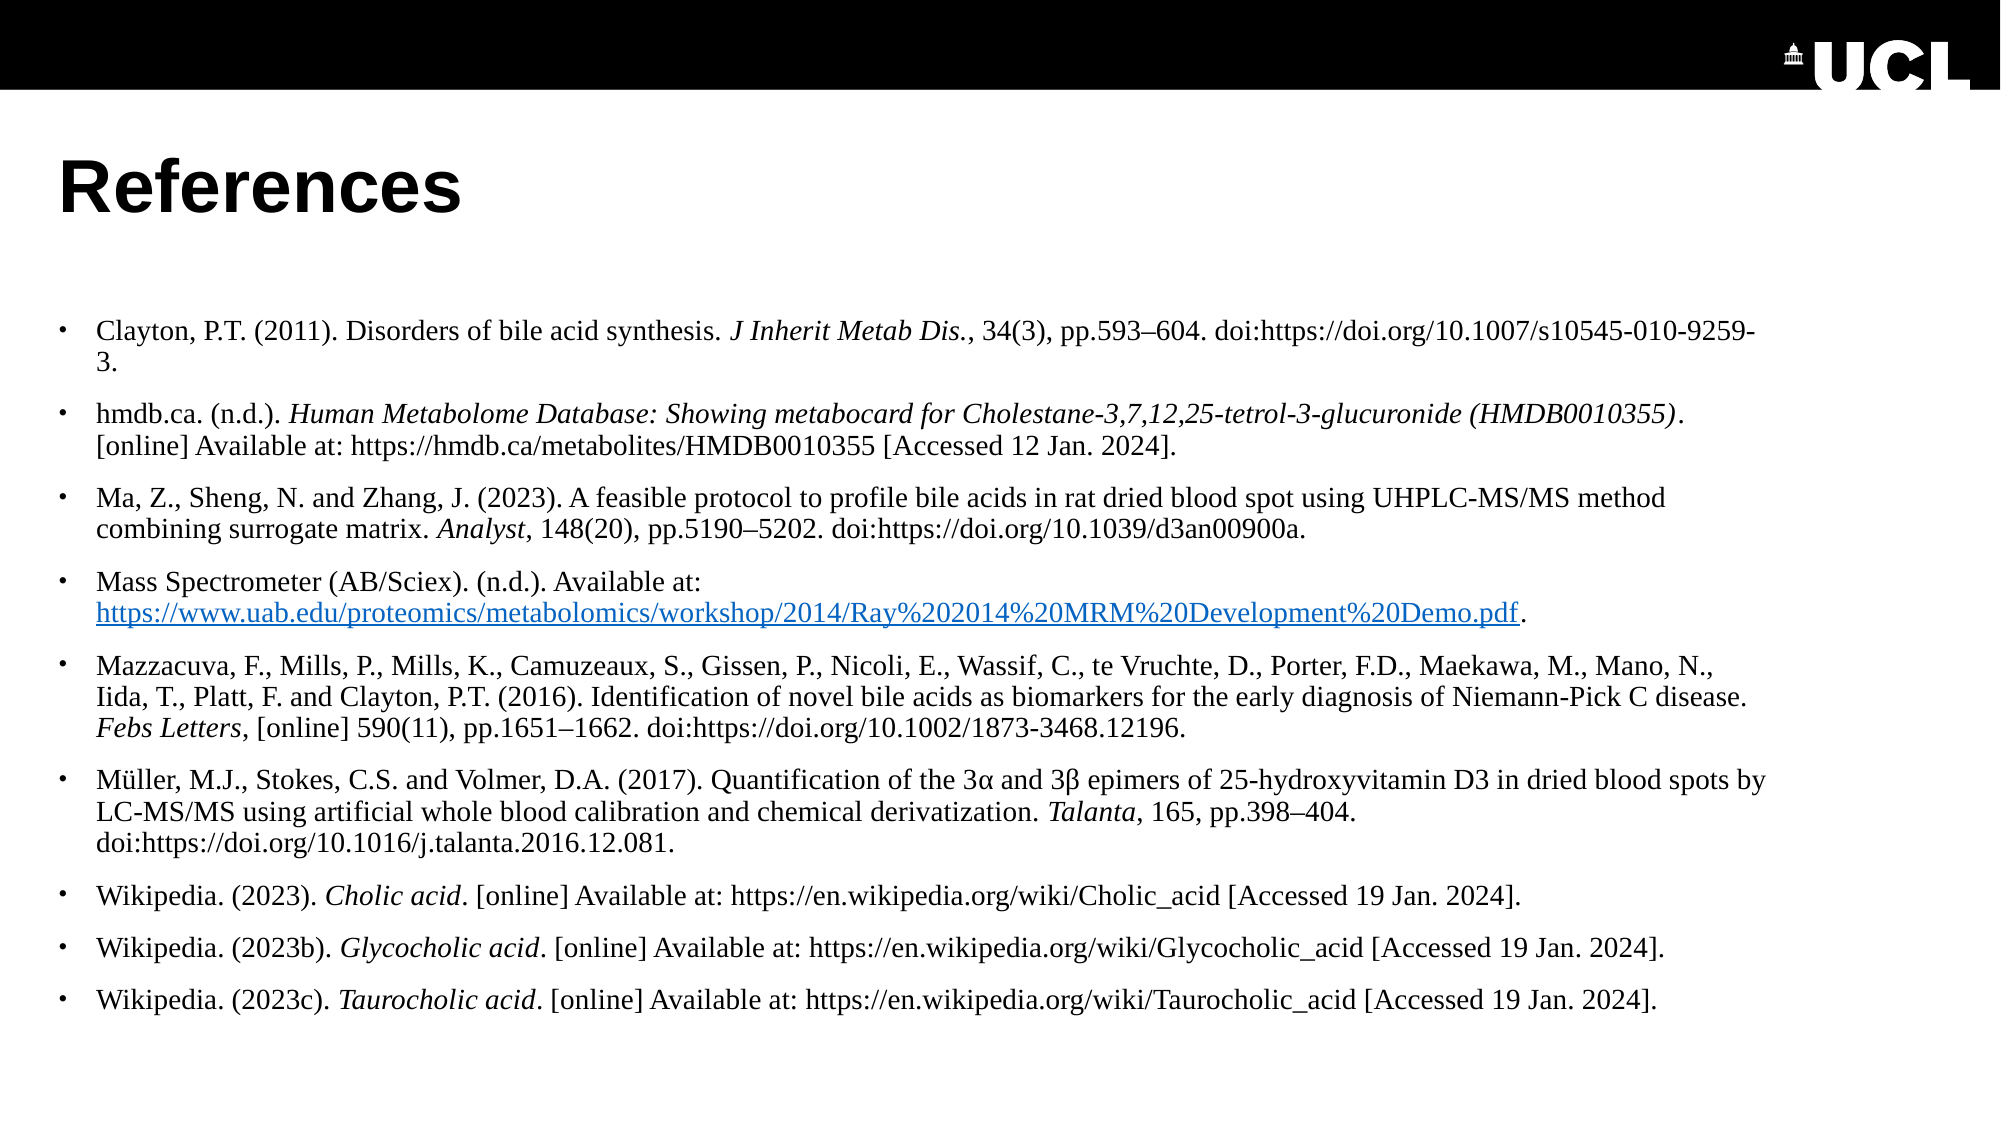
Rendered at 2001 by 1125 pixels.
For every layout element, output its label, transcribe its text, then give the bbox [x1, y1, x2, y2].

title References [59, 147, 1536, 245]
picture [0, 0, 2001, 90]
list Clayton, P.T. (2011). Disorders of bile acid synthesis. J Inherit Metab Dis., 34(3), pp.593–604. doi:https://doi.org/10.1007/s10545-010-9259-3. hmdb.ca. (n.d.). Human Metabolome Database: Showing metabocard for Cholestane-3,7,12,25-tetrol-3-glucuronide (HMDB0010355). [online] Available at: https://hmdb.ca/metabolites/HMDB0010355 [Accessed 12 Jan. 2024]. Ma, Z., Sheng, N. and Zhang, J. (2023). A feasible protocol to profile bile acids in rat dried blood spot using UHPLC-MS/MS method combining surrogate matrix. Analyst, 148(20), pp.5190–5202. doi:https://doi.org/10.1039/d3an00900a. Mass Spectrometer (AB/Sciex). (n.d.). Available at: https://www.uab.edu/proteomics/metabolomics/workshop/2014/Ray%202014%20MRM%20Development%20Demo.pdf. Mazzacuva, F., Mills, P., Mills, K., Camuzeaux, S., Gissen, P., Nicoli, E., Wassif, C., te Vruchte, D., Porter, F.D., Maekawa, M., Mano, N., Iida, T., Platt, F. and Clayton, P.T. (2016). Identification of novel bile acids as biomarkers for the early diagnosis of Niemann‐Pick C disease. Febs Letters, [online] 590(11), pp.1651–1662. doi:https://doi.org/10.1002/1873-3468.12196. Müller, M.J., Stokes, C.S. and Volmer, D.A. (2017). Quantification of the 3α and 3β epimers of 25-hydroxyvitamin D3 in dried blood spots by LC-MS/MS using artificial whole blood calibration and chemical derivatization. Talanta, 165, pp.398–404. doi:https://doi.org/10.1016/j.talanta.2016.12.081. Wikipedia. (2023). Cholic acid. [online] Available at: https://en.wikipedia.org/wiki/Cholic_acid [Accessed 19 Jan. 2024]. Wikipedia. (2023b). Glycocholic acid. [online] Available at: https://en.wikipedia.org/wiki/Glycocholic_acid [Accessed 19 Jan. 2024]. Wikipedia. (2023c). Taurocholic acid. [online] Available at: https://en.wikipedia.org/wiki/Taurocholic_acid [Accessed 19 Jan. 2024]. [59, 315, 1772, 1048]
